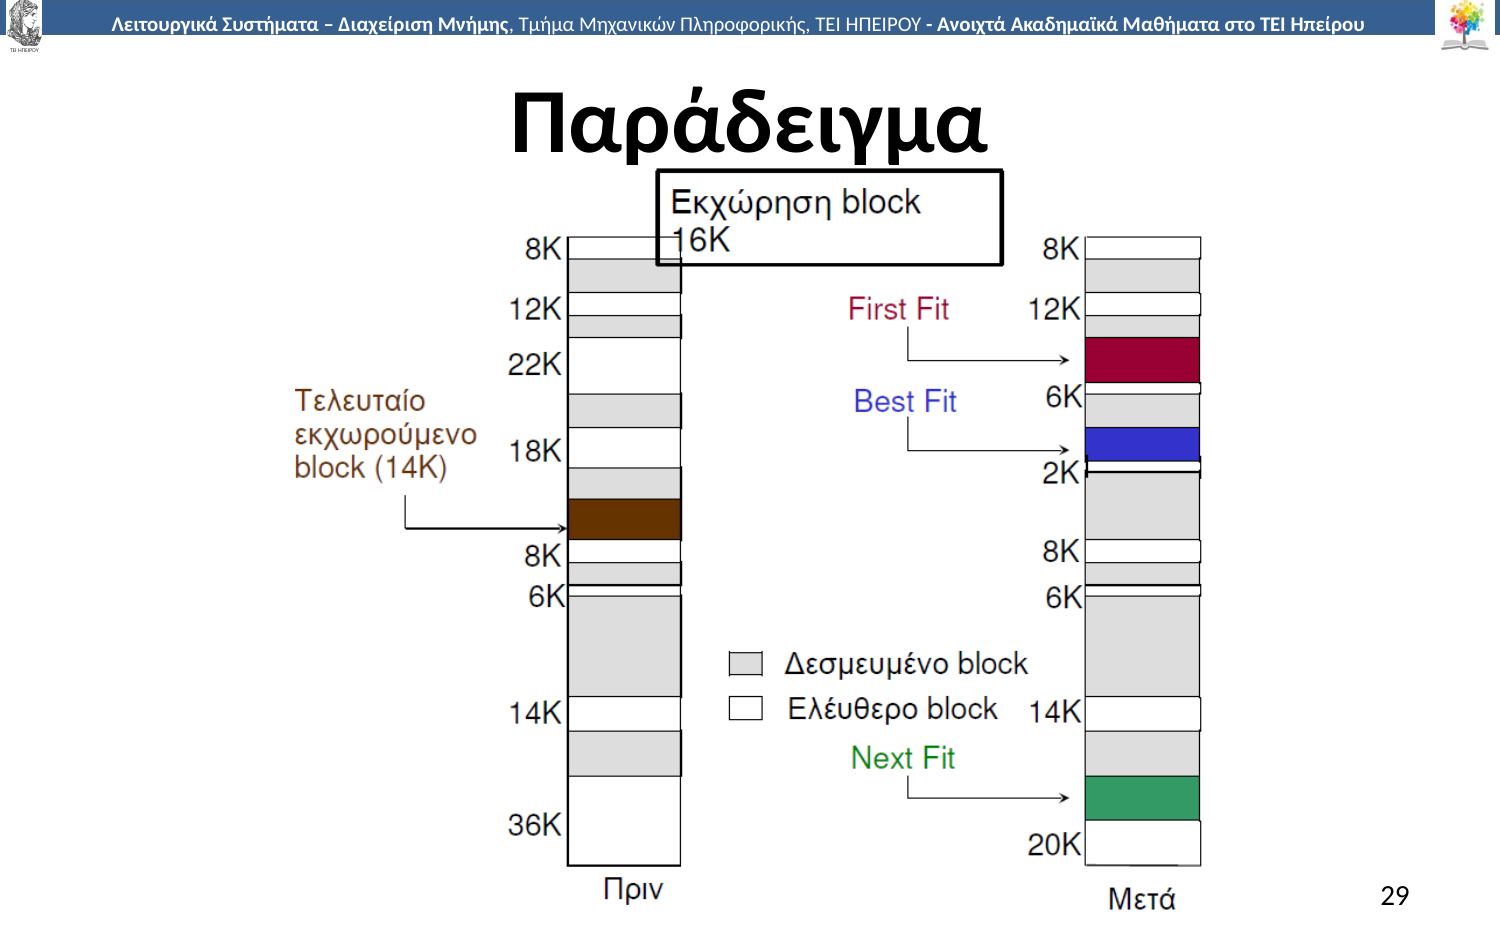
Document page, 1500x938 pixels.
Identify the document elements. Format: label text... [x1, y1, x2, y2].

picture [6, 0, 42, 54]
slide_number 29 [1209, 868, 1425, 919]
picture [1435, 0, 1495, 52]
picture [294, 164, 1205, 919]
title Παράδειγμα [29, 37, 1471, 194]
